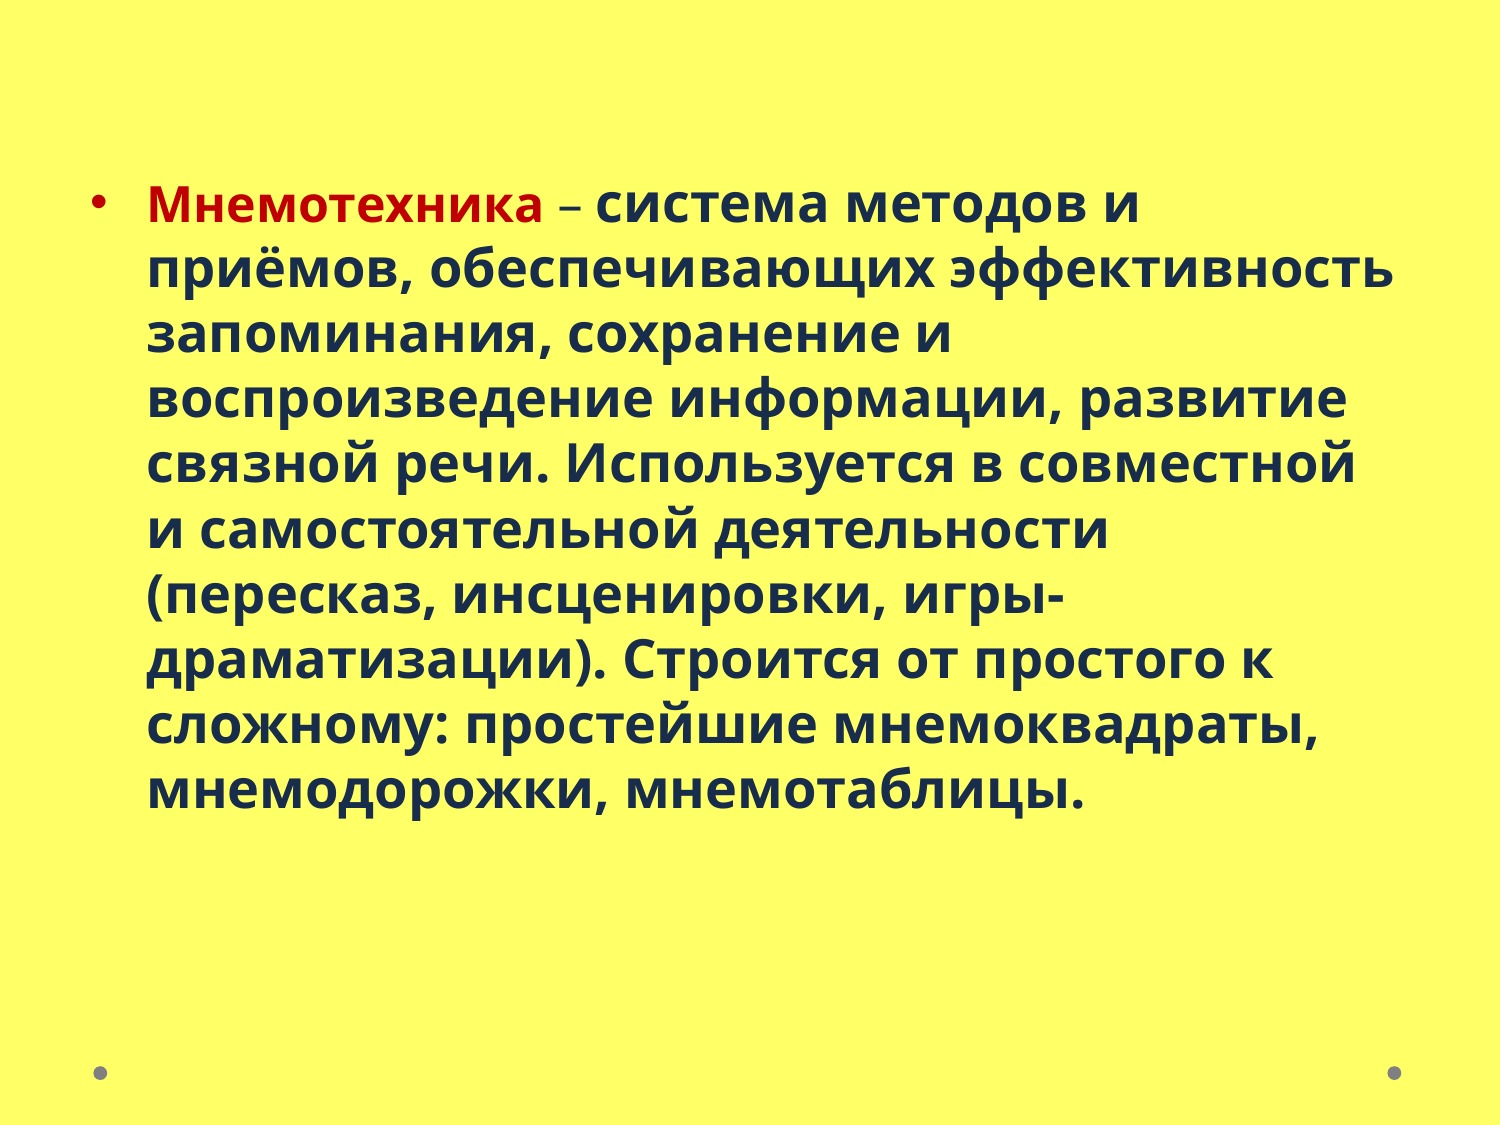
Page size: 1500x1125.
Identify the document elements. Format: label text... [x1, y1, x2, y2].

list Мнемотехника – система методов и приёмов, обеспечивающих эффективность запоминания, сохранение и воспроизведение информации, развитие связной речи. Используется в совместной и самостоятельной деятельности (пересказ, инсценировки, игры-драматизации). Строится от простого к сложному: простейшие мнемоквадраты, мнемодорожки, мнемотаблицы. [75, 160, 1425, 1005]
title [76, 54, 1427, 243]
